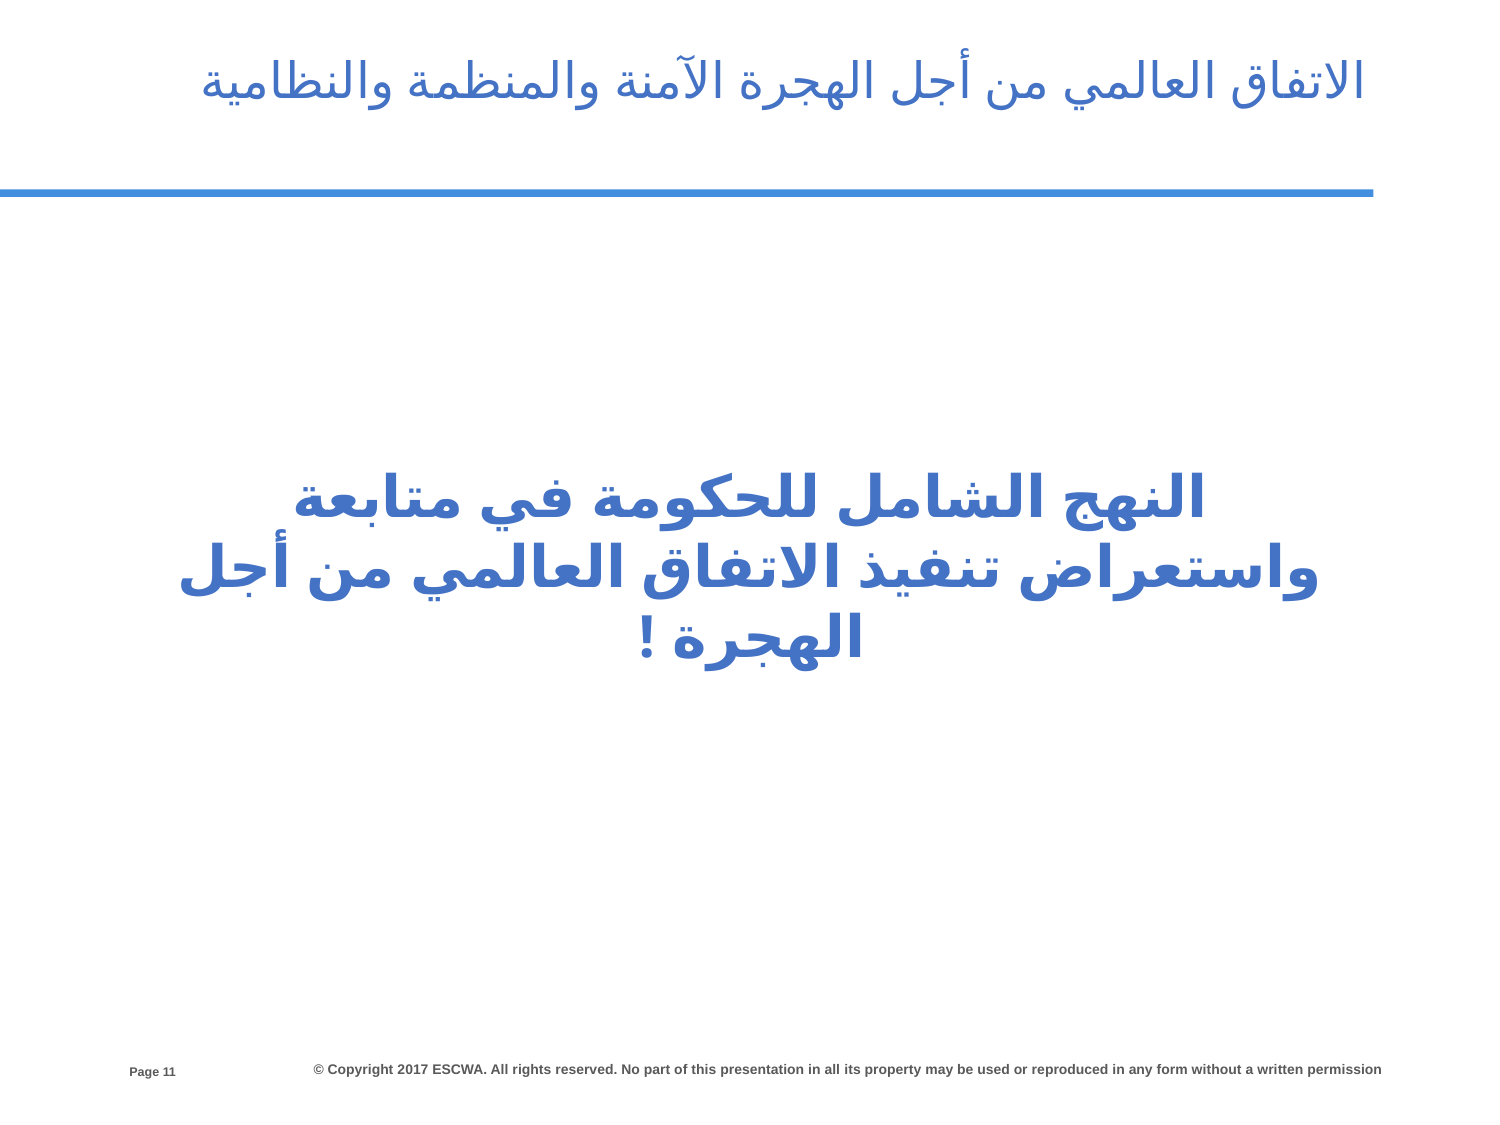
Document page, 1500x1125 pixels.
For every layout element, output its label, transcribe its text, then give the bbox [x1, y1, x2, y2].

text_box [1078, 168, 1213, 438]
text_box النهج الشامل للحكومة في متابعة واستعراض تنفيذ الاتفاق العالمي من أجل الهجرة ! [136, 451, 1364, 677]
text_box الاتفاق العالمي من أجل الهجرة الآمنة والمنظمة والنظامية [72, 46, 1367, 171]
